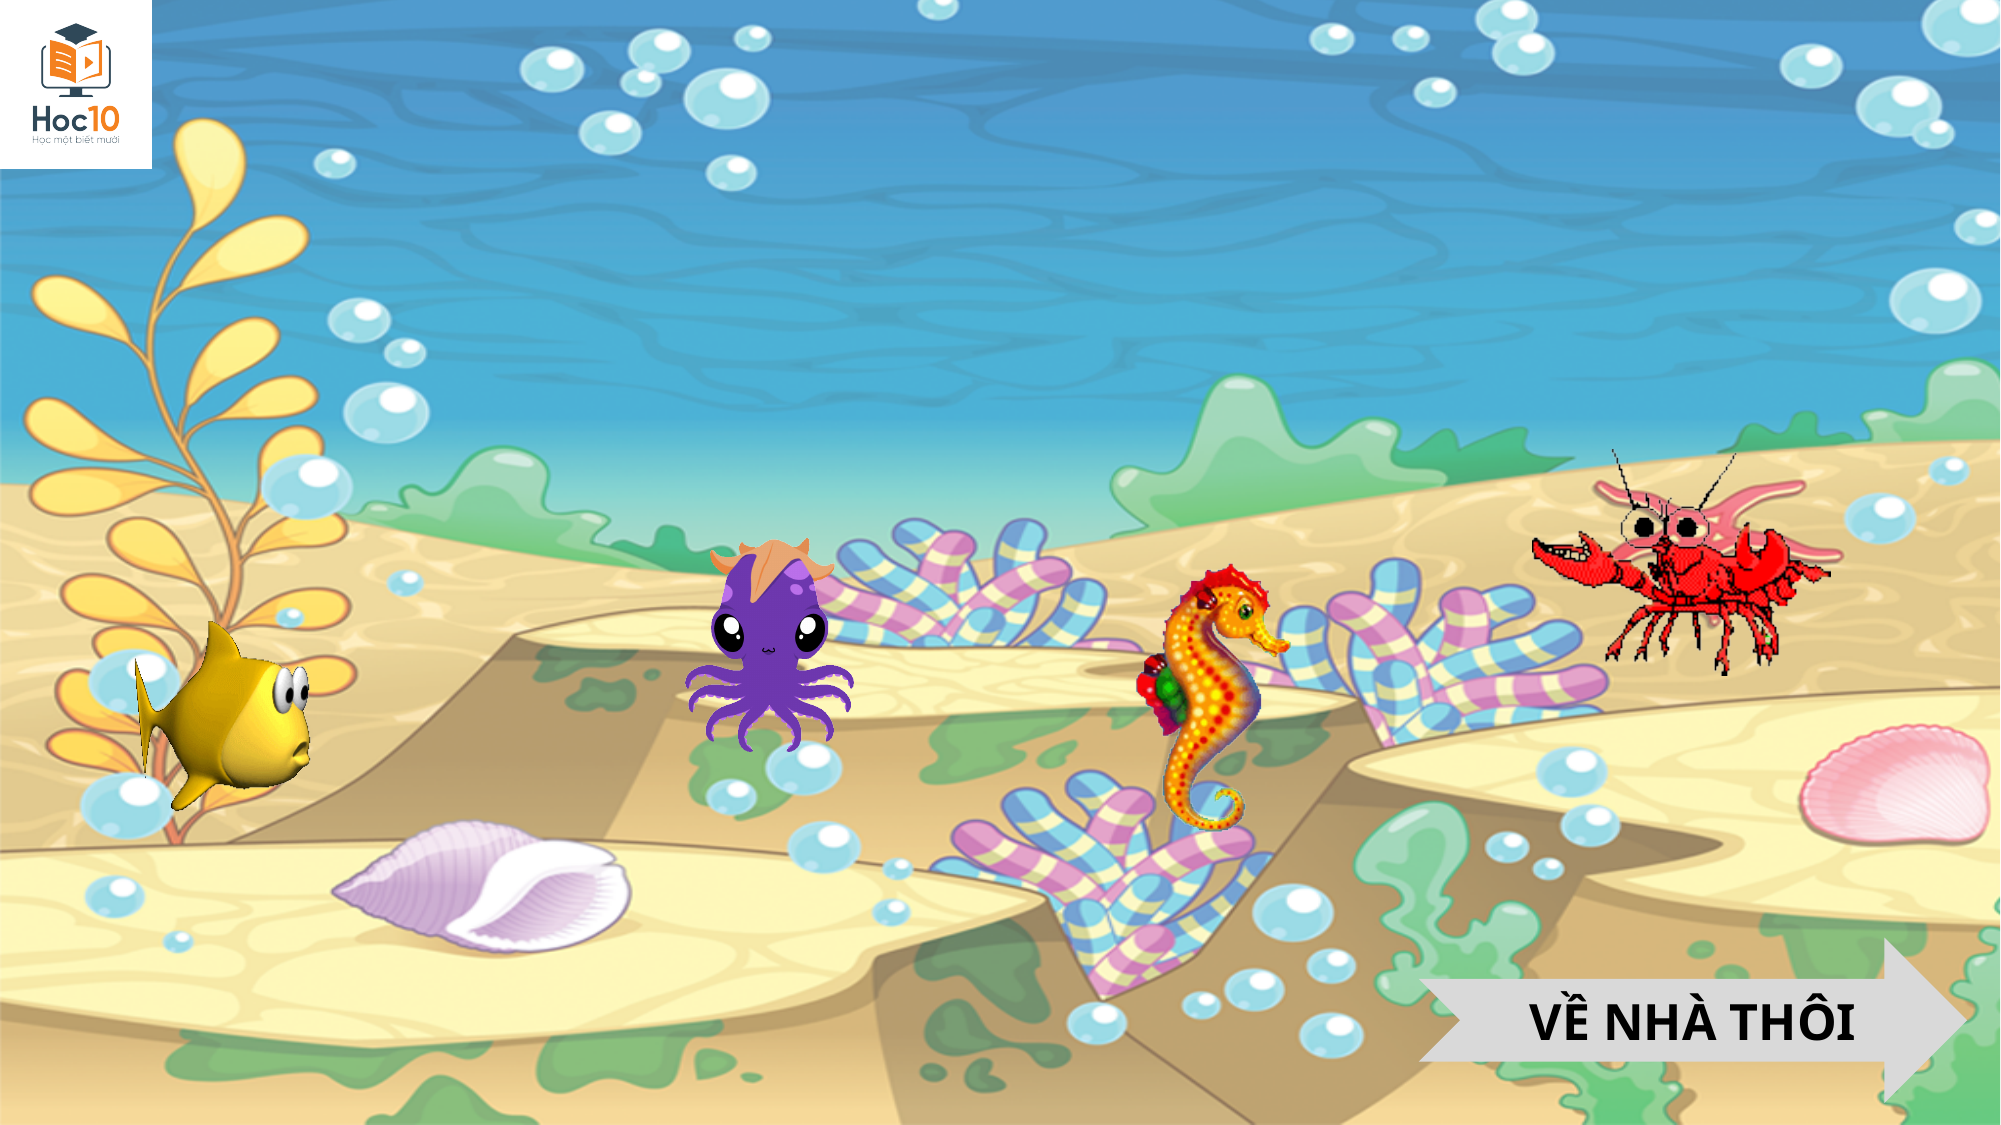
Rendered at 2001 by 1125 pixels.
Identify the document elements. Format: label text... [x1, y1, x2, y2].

picture [0, 0, 2001, 1125]
text_box VỀ NHÀ THÔI [1416, 935, 1969, 1106]
